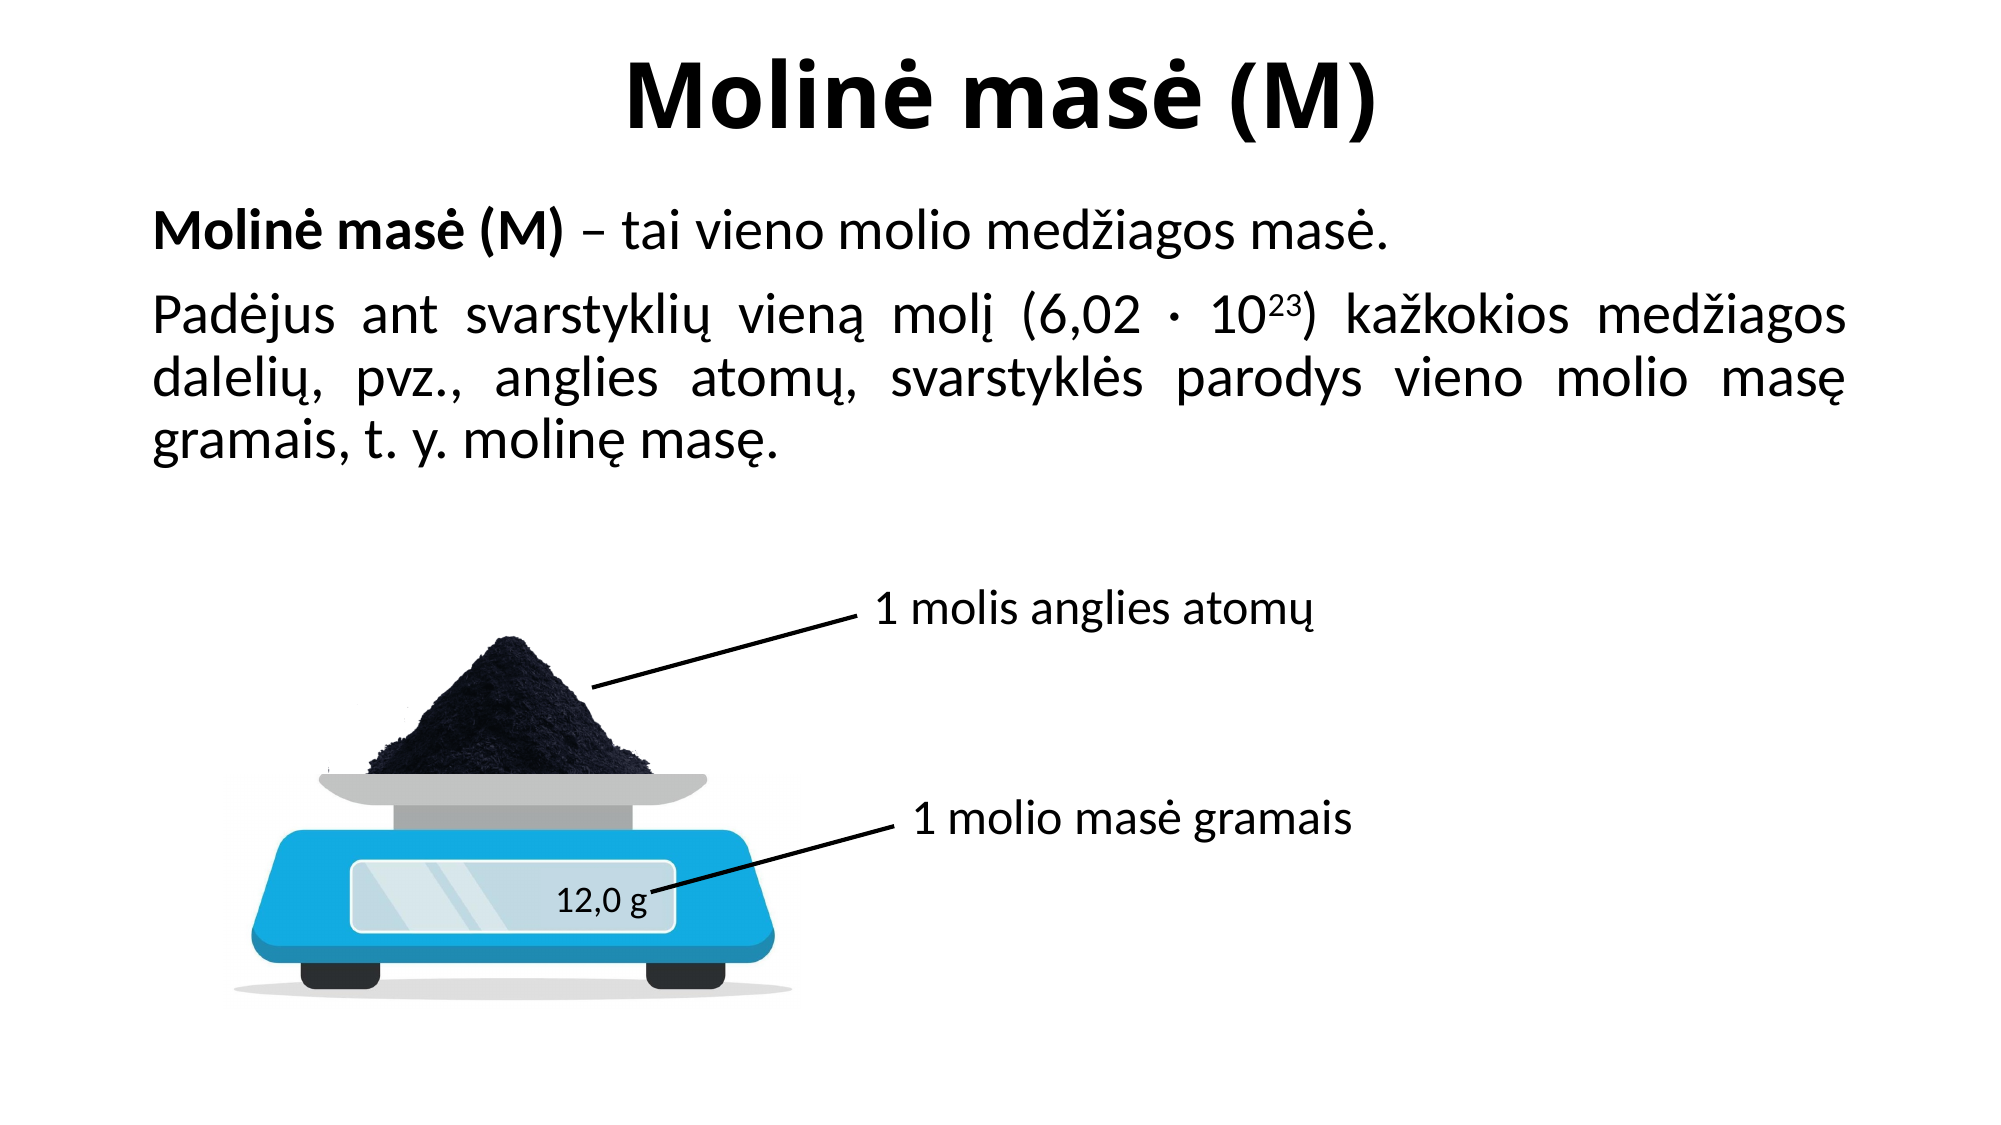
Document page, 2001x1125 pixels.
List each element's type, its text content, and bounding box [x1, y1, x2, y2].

text_box 1 molio masė gramais [896, 777, 1368, 853]
list Molinė masė (M) – tai vieno molio medžiagos masė. Padėjus ant svarstyklių vieną molį (6,02 · 1023) kažkokios medžiagos dalelių, pvz., anglies atomų, svarstyklės parodys vieno molio masę gramais, t. y. molinę masę. [137, 191, 1863, 1040]
picture [223, 774, 801, 1009]
text_box 1 molis anglies atomų [859, 567, 1331, 642]
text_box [317, 615, 708, 774]
picture [347, 857, 678, 938]
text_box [591, 615, 858, 688]
title Molinė masė (M) [137, 24, 1863, 173]
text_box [650, 826, 895, 893]
